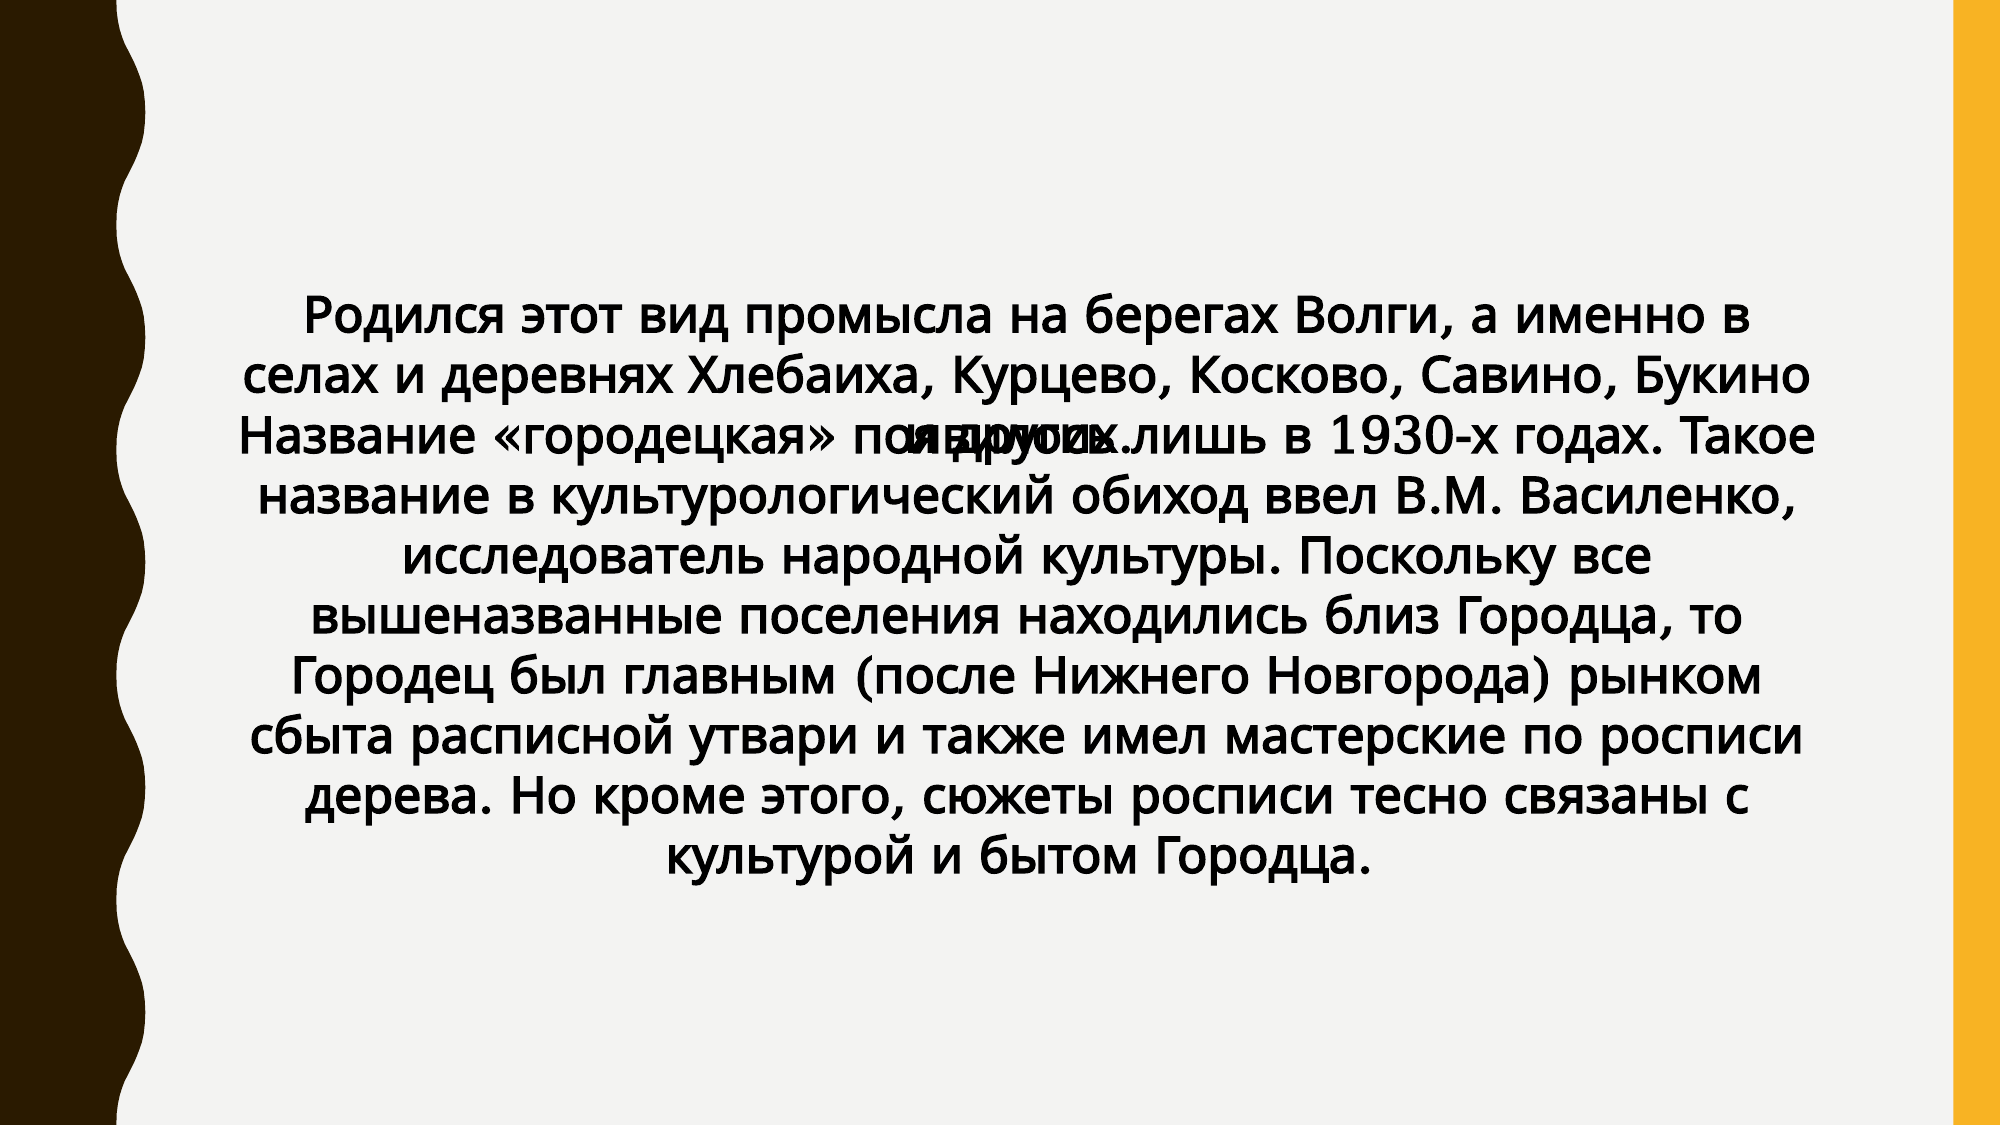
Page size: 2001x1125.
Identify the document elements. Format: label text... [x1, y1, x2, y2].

text_box Название «городецкая» появилось лишь в 1930-х годах. Такое название в культурологический обиход ввел В.М. Василенко, исследователь народной культуры. Поскольку все вышеназванные поселения находились близ Городца, то Городец был главным (после Нижнего Новгорода) рынком сбыта расписной утвари и также имел мастерские по росписи дерева. Но кроме этого, сюжеты росписи тесно связаны с культурой и бытом Городца. [217, 395, 1837, 891]
text_box Родился этот вид промысла на берегах Волги, а именно в селах и деревнях Хлебаиха, Курцево, Косково, Савино, Букино и других. [217, 274, 1837, 395]
